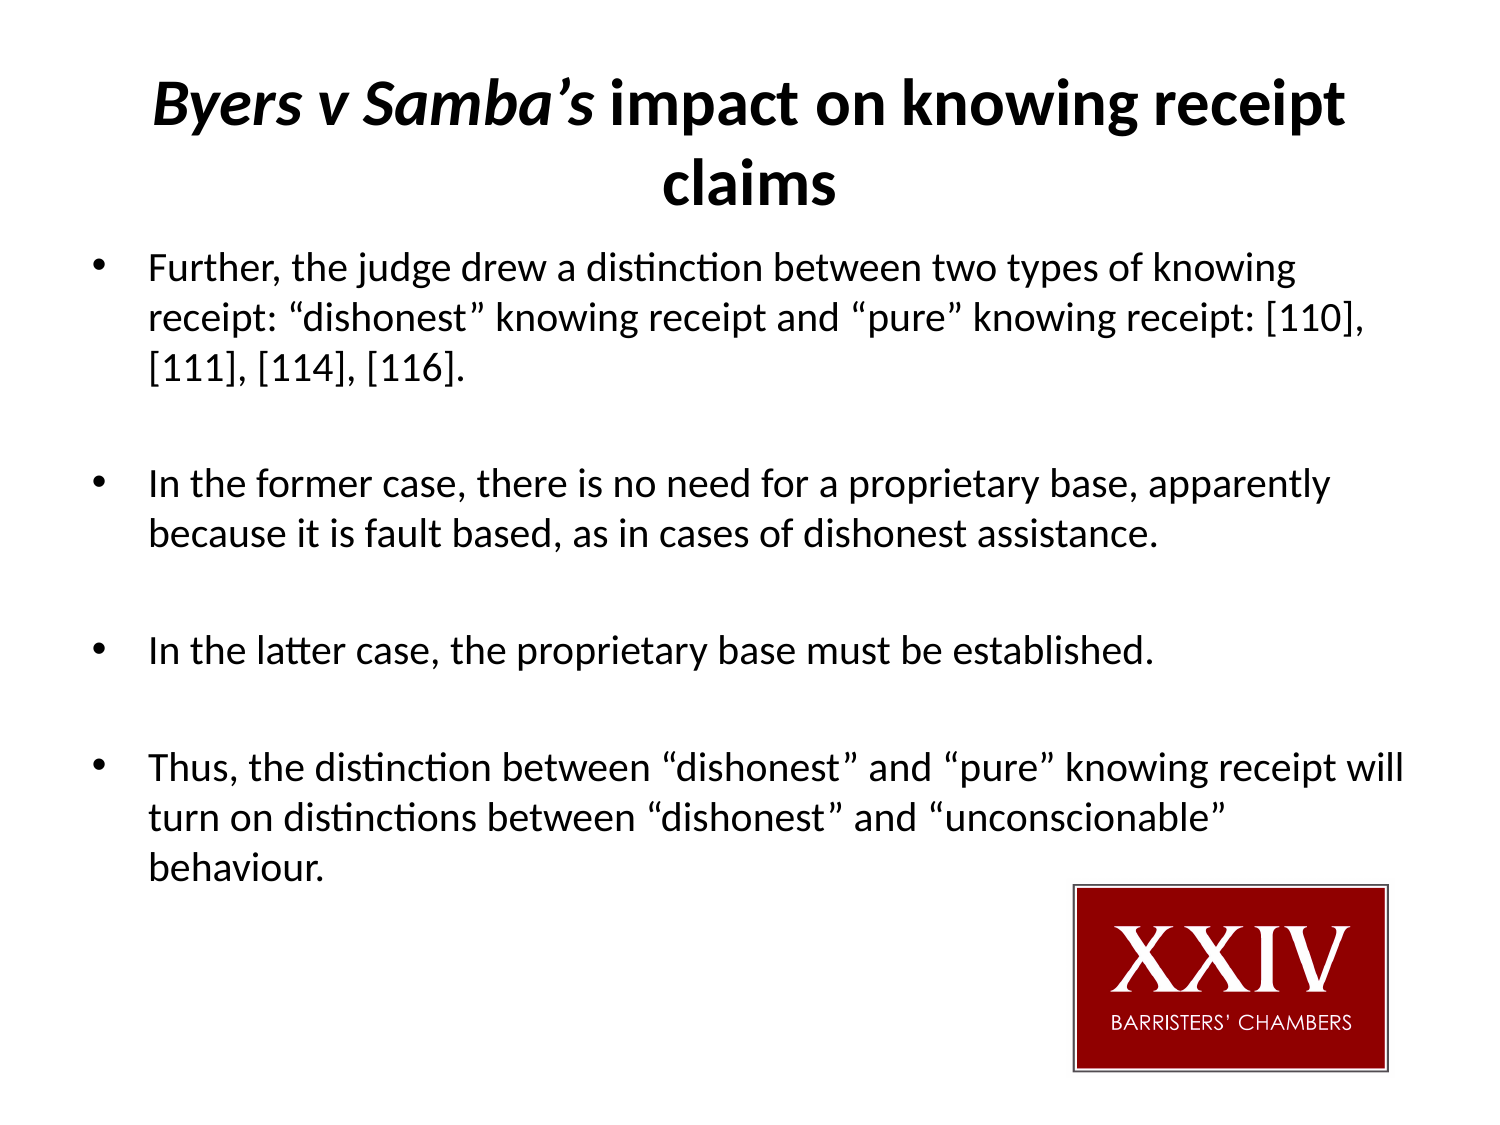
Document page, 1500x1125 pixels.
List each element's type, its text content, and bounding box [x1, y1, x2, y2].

picture [1066, 878, 1395, 1079]
list Further, the judge drew a distinction between two types of knowing receipt: “dishonest” knowing receipt and “pure” knowing receipt: [110], [111], [114], [116]. In the former case, there is no need for a proprietary base, apparently because it is fault based, as in cases of dishonest assistance. In the latter case, the proprietary base must be established. Thus, the distinction between “dishonest” and “pure” knowing receipt will turn on distinctions between “dishonest” and “unconscionable” behaviour. [76, 231, 1428, 1081]
title Byers v Samba’s impact on knowing receipt claims [74, 44, 1426, 233]
